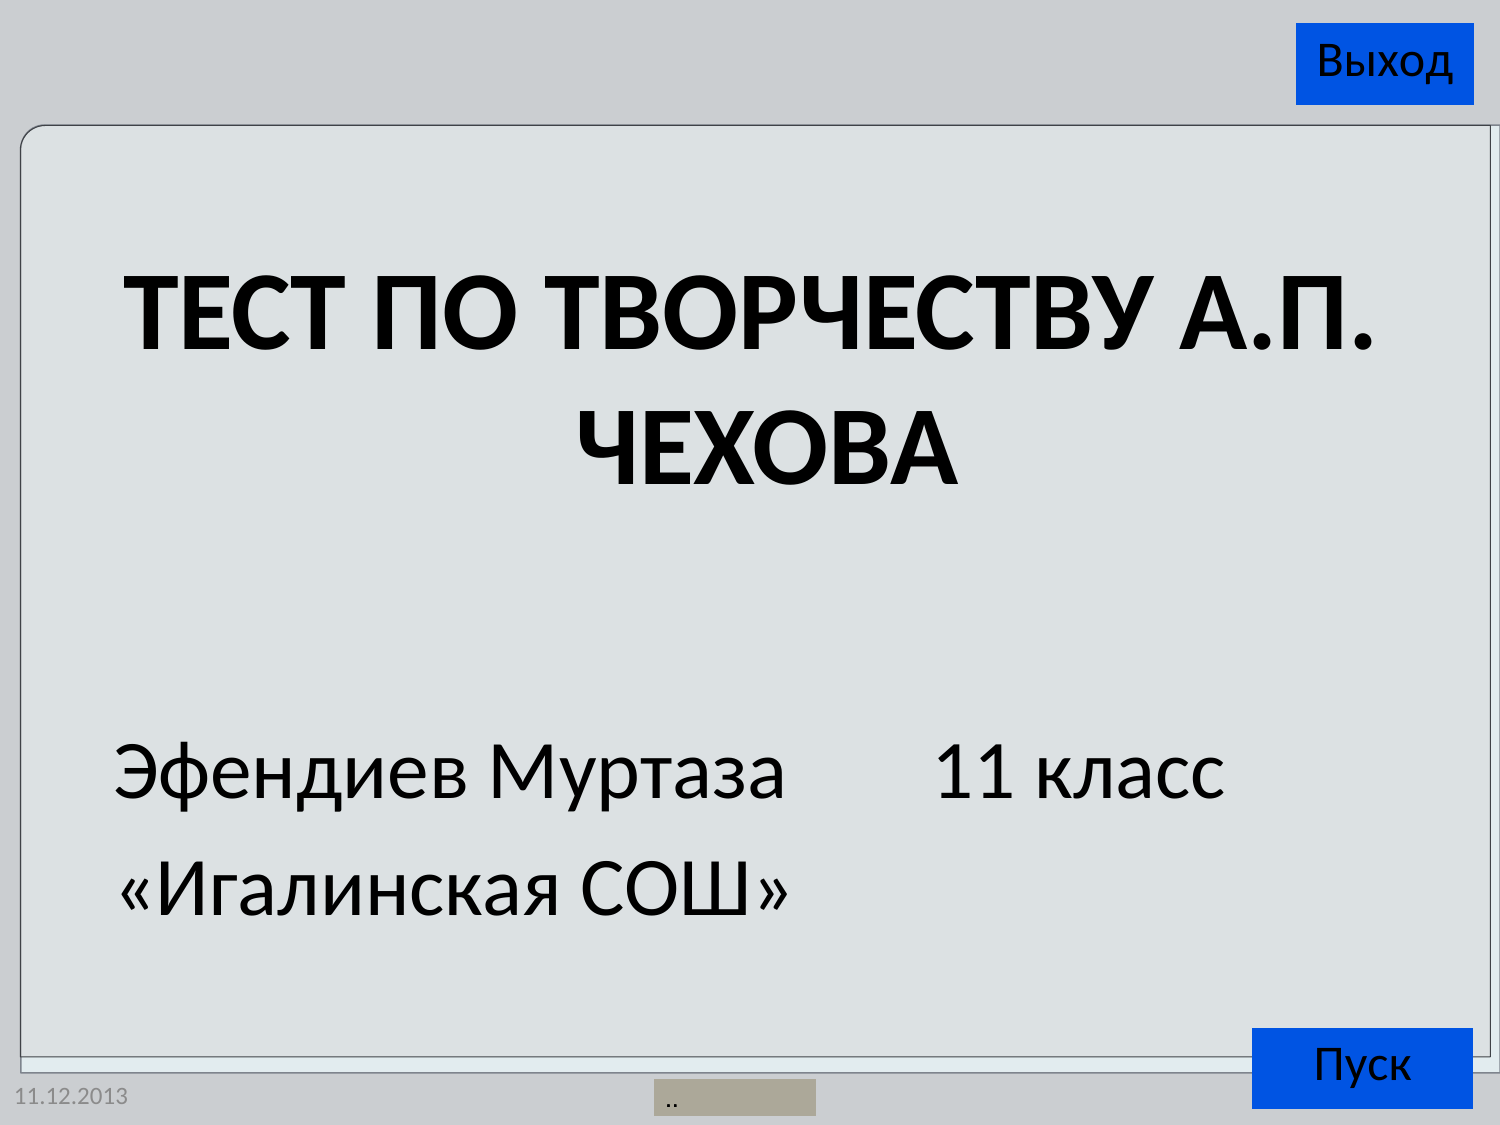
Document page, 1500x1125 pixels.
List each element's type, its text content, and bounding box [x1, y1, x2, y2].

list Эфендиев Муртаза «Игалинская СОШ» [98, 707, 906, 1018]
list ТЕСТ ПО ТВОРЧЕСТВУ А.П. ЧЕХОВА [100, 229, 1402, 688]
list 11 класс [916, 707, 1410, 1018]
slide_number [0, 1065, 174, 1125]
